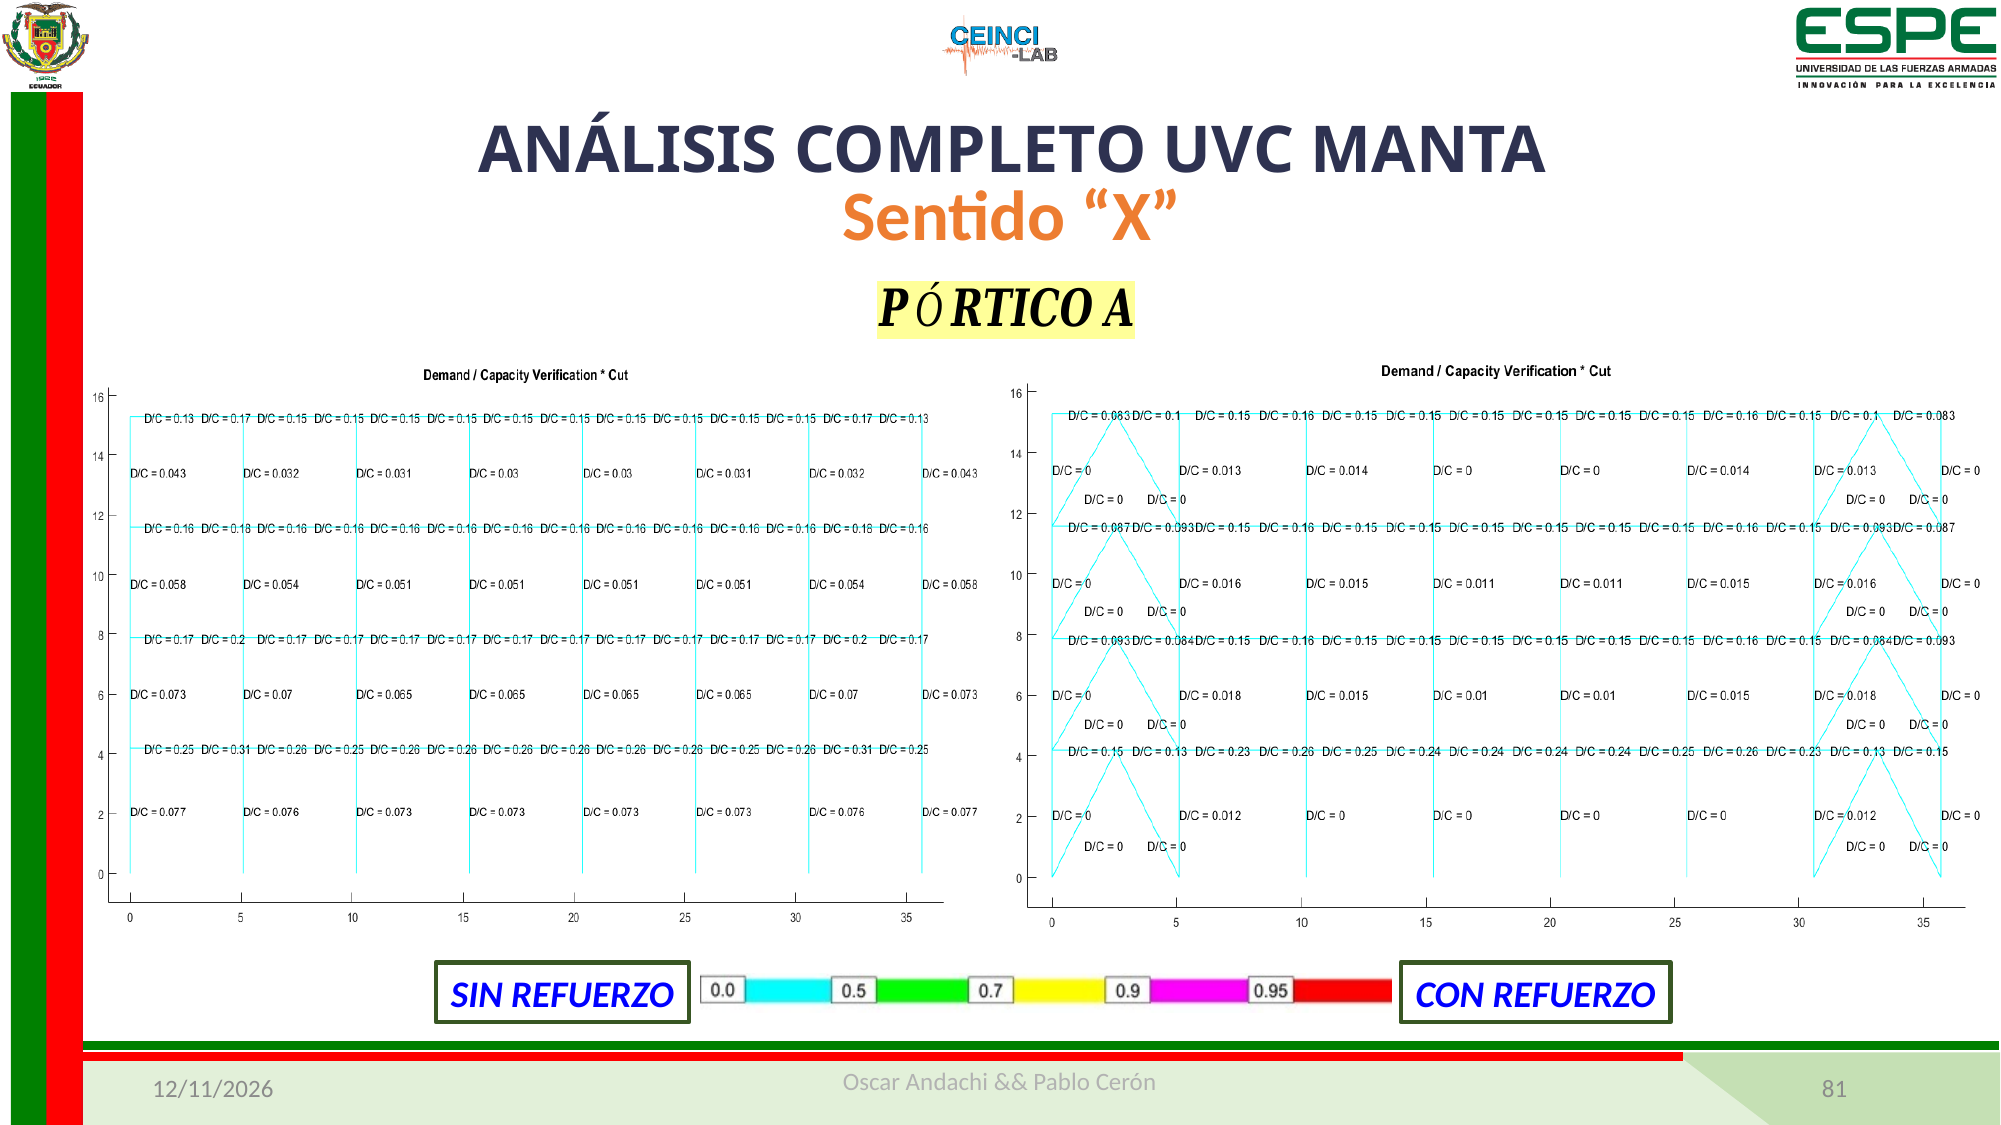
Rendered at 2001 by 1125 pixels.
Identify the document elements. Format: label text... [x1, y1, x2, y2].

picture [942, 15, 1058, 76]
picture [1793, 0, 1998, 92]
text_box SIN REFUERZO [436, 962, 689, 1022]
footer Oscar Andachi && Pablo Cerón [662, 1057, 1338, 1118]
picture [92, 366, 992, 925]
text_box ANÁLISIS COMPLETO UVC MANTA Sentido “X” [286, 109, 1738, 263]
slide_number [137, 1057, 588, 1118]
picture [0, 0, 92, 92]
text_box CON REFUERZO [1400, 962, 1671, 1022]
slide_number 81 [1412, 1057, 1863, 1118]
picture [700, 973, 1392, 1013]
picture [1011, 361, 2000, 933]
